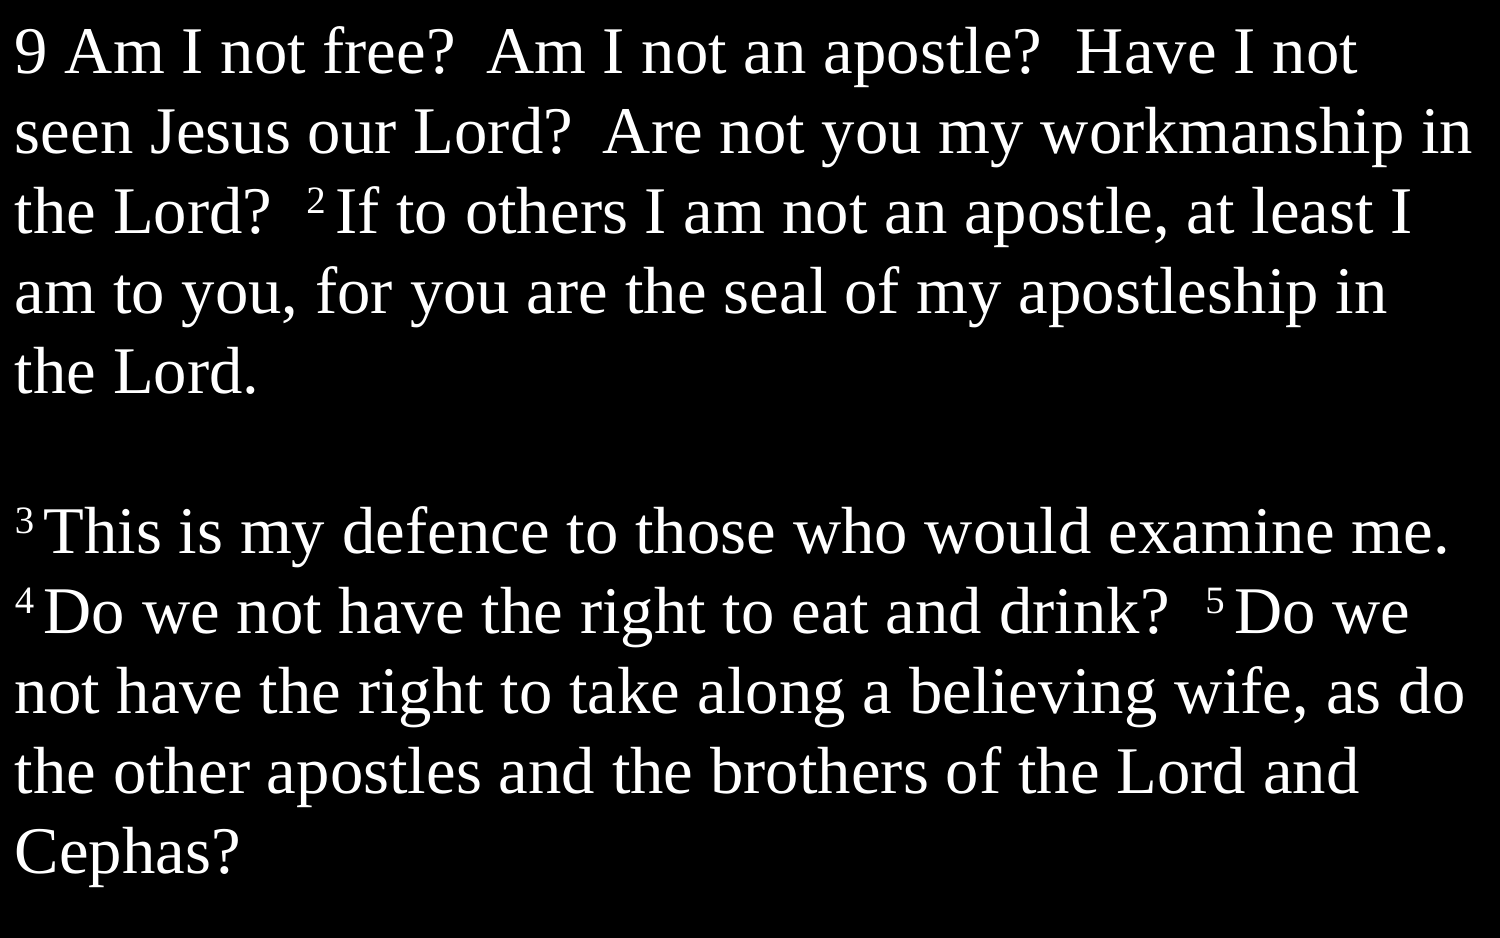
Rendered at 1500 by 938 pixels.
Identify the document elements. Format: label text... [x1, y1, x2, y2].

text_box 9 Am I not free? Am I not an apostle? Have I not seen Jesus our Lord? Are not you my workmanship in the Lord? 2 If to others I am not an apostle, at least I am to you, for you are the seal of my apostleship in the Lord. 3 This is my defence to those who would examine me. 4 Do we not have the right to eat and drink? 5 Do we not have the right to take along a believing wife, as do the other apostles and the brothers of the Lord and Cephas? [0, 0, 1500, 895]
